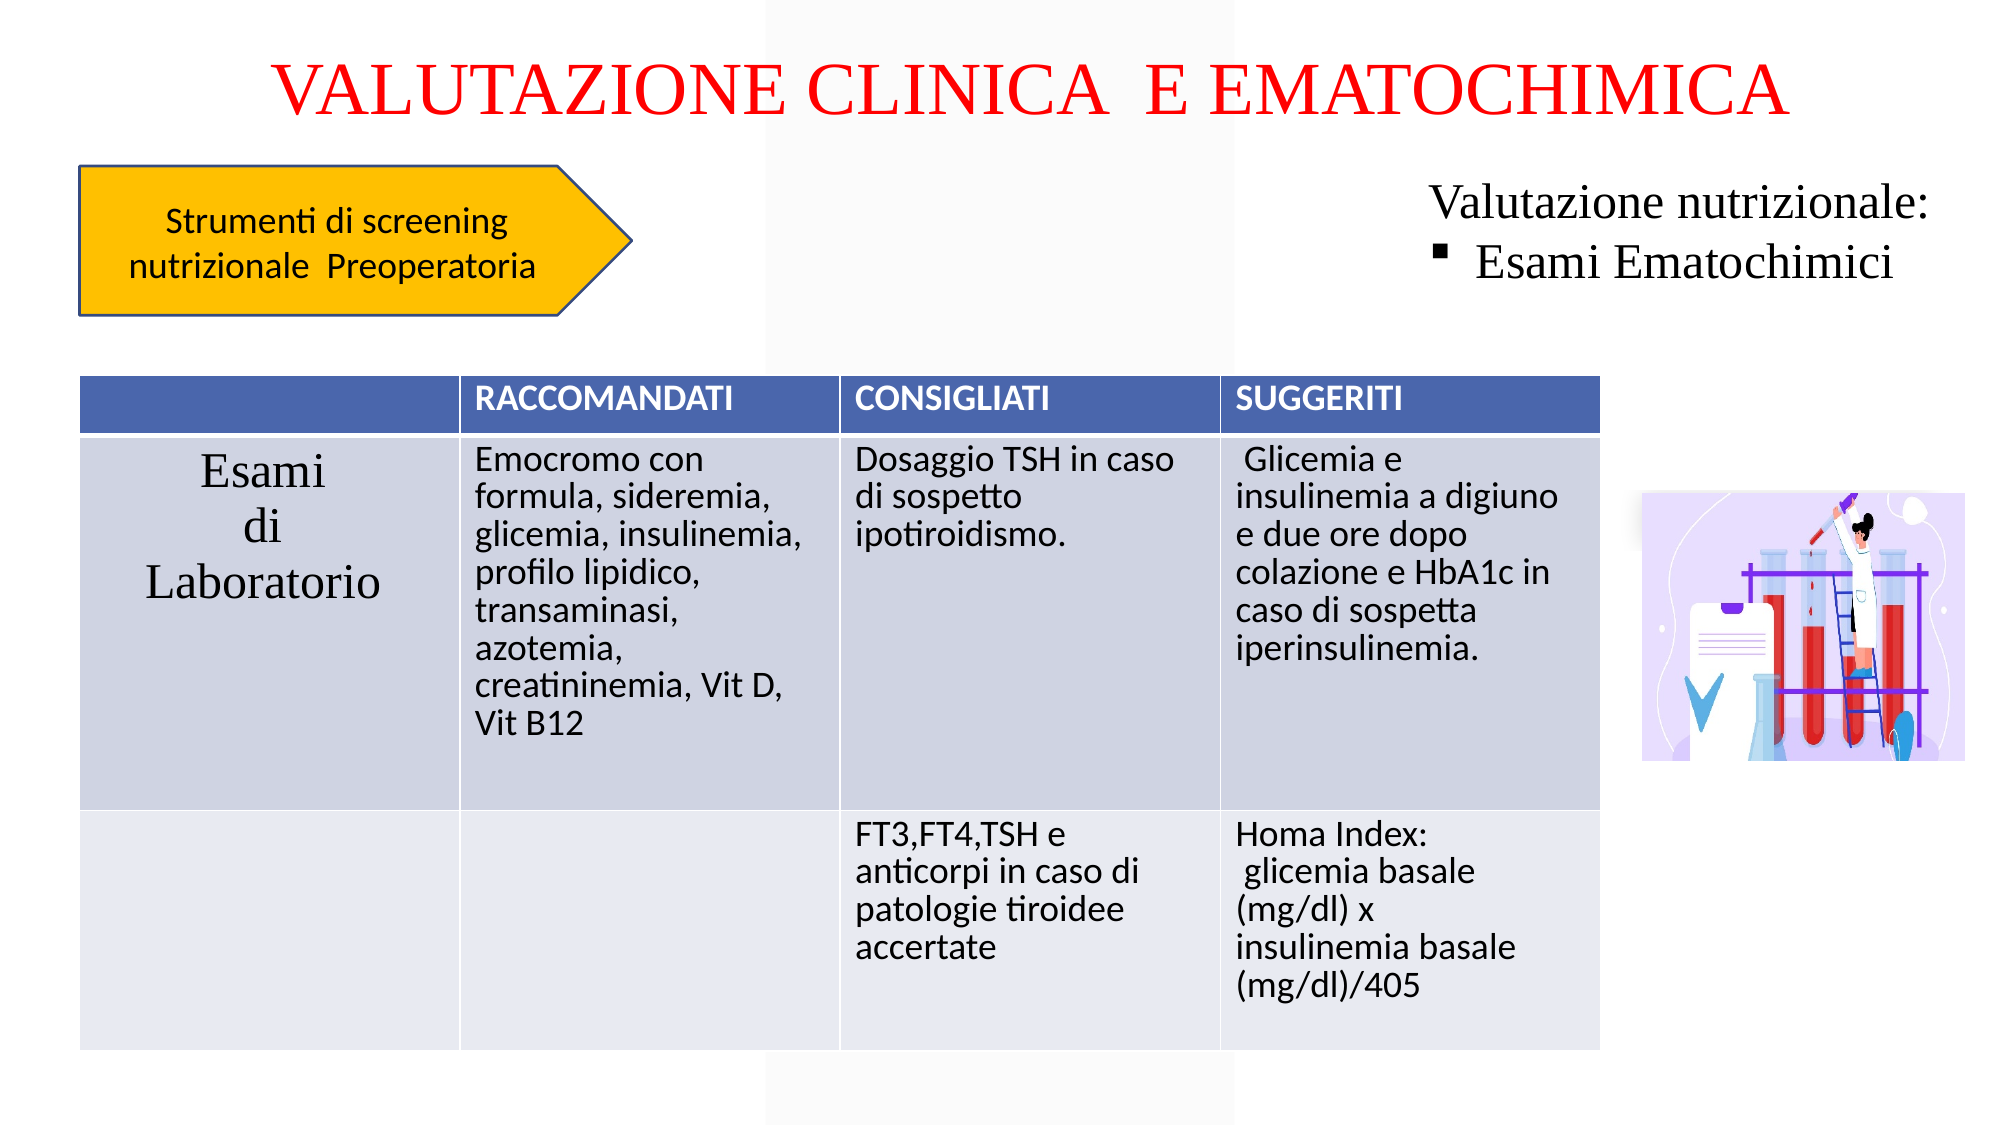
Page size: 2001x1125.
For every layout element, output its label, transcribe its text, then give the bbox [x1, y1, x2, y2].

table_header [80, 376, 459, 433]
text_box Valutazione nutrizionale: Esami Ematochimici [1414, 160, 2000, 296]
table_cell Glicemia e insulinemia a digiuno e due ore dopo colazione e HbA1c in caso di sospetta iperinsulinemia. [1221, 438, 1600, 810]
picture [1641, 492, 1965, 761]
table_cell Emocromo con formula, sideremia, glicemia, insulinemia, profilo lipidico, transaminasi, azotemia, creatininemia, Vit D, Vit B12 [461, 438, 839, 810]
table_cell [80, 811, 459, 1050]
table_header SUGGERITI [1221, 376, 1600, 433]
table_cell FT3,FT4,TSH e anticorpi in caso di patologie tiroidee accertate [841, 811, 1220, 1050]
table_header CONSIGLIATI [841, 376, 1220, 433]
table_header RACCOMANDATI [461, 376, 839, 433]
text_box VALUTAZIONE CLINICA E EMATOCHIMICA [40, 32, 2000, 138]
table_cell Esami di Laboratorio [80, 438, 459, 810]
table_cell Dosaggio TSH in caso di sospetto ipotiroidismo. [841, 438, 1220, 810]
text_box Strumenti di screening nutrizionale Preoperatoria [78, 164, 633, 317]
table_cell [461, 811, 839, 1050]
table_cell Homa Index: glicemia basale (mg/dl) x insulinemia basale (mg/dl)/405 [1221, 811, 1600, 1050]
